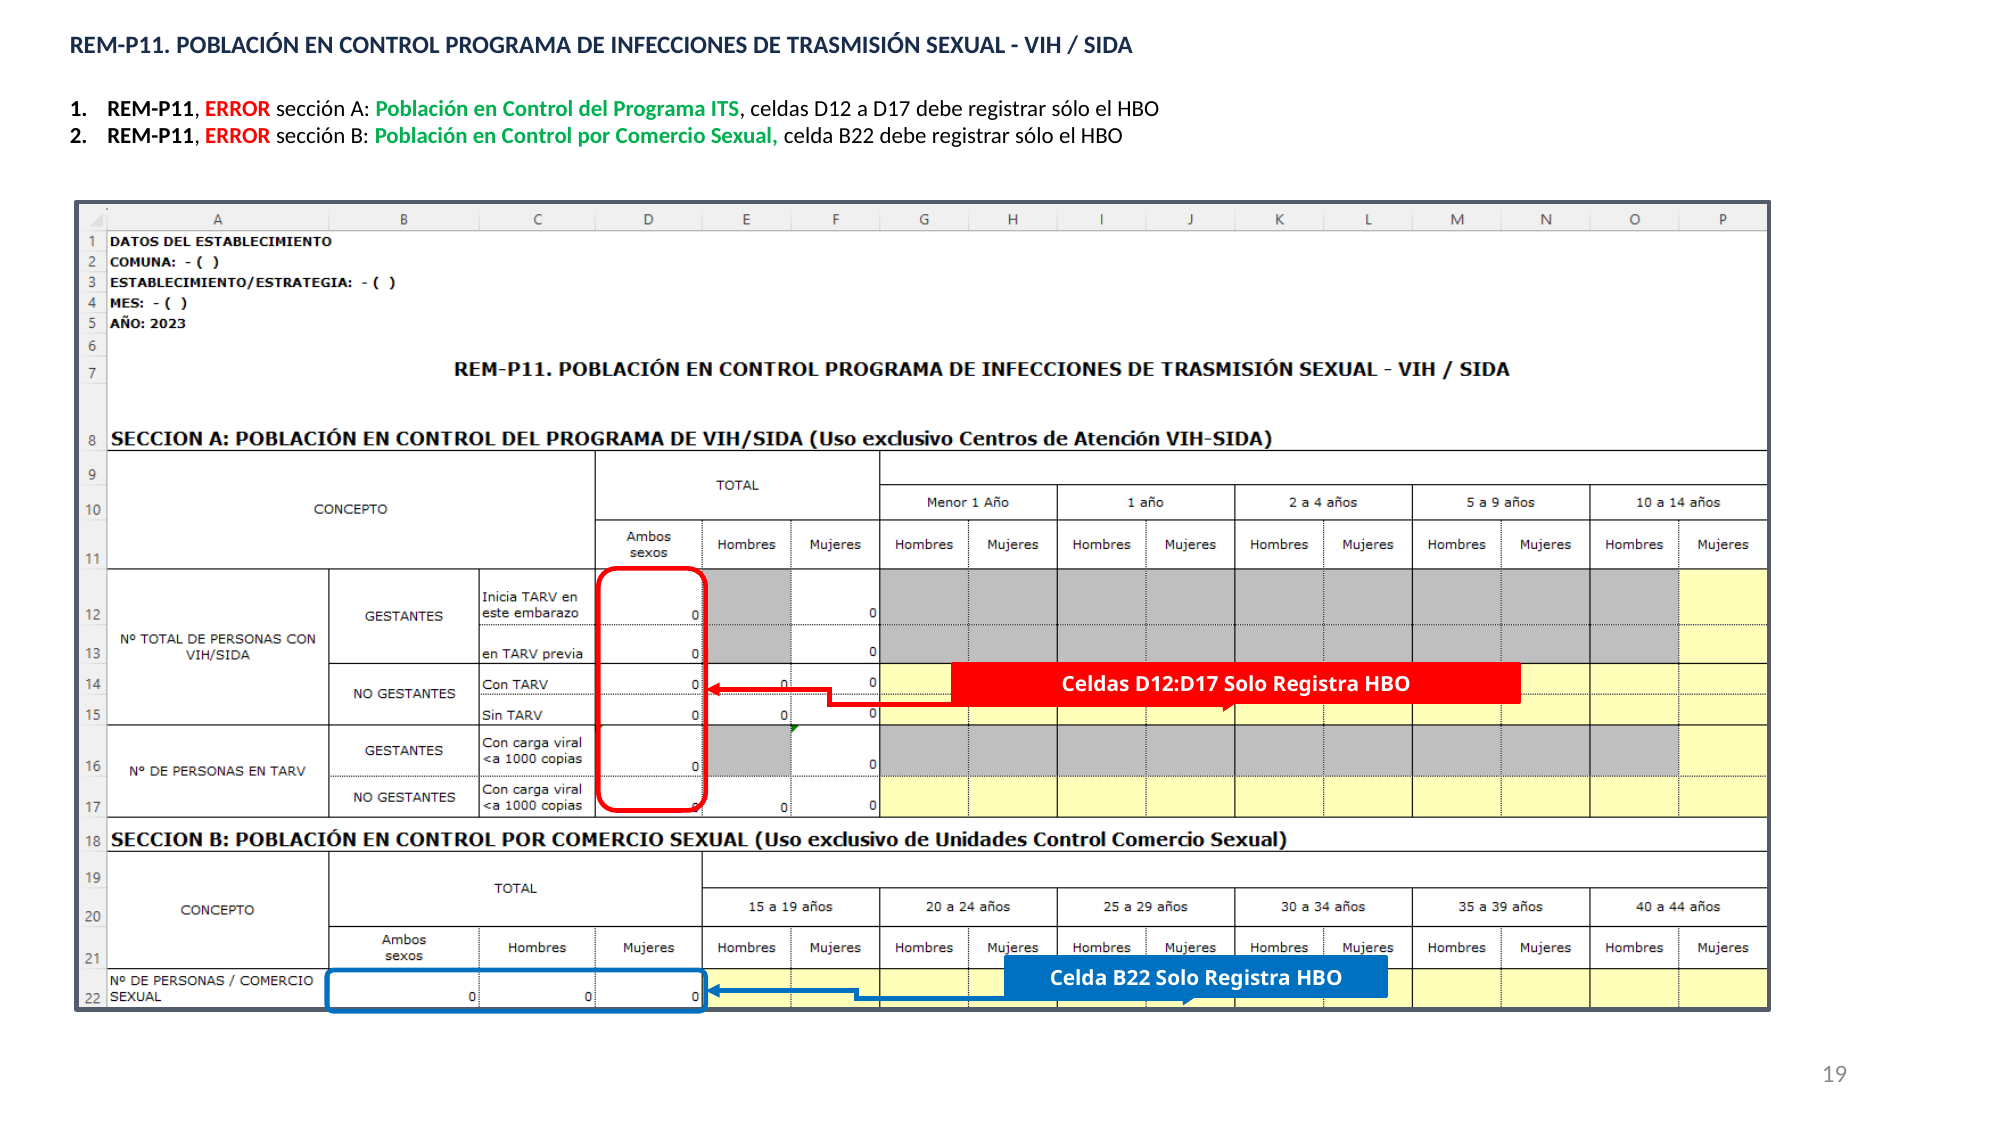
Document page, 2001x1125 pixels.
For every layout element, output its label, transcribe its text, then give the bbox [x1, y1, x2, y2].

text_box [326, 1008, 706, 1013]
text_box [705, 990, 1197, 998]
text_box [705, 689, 1237, 704]
text_box REM-P11. POBLACIÓN EN CONTROL PROGRAMA DE INFECCIONES DE TRASMISIÓN SEXUAL - VIH / SIDA [55, 20, 1494, 66]
picture [78, 204, 1767, 1008]
text_box REM-P11, ERROR sección A: Población en Control del Programa ITS, celdas D12 a D17 debe registrar sólo el HBO REM-P11, ERROR sección B: Población en Control por Comercio Sexual, celda B22 debe registrar sólo el HBO [55, 86, 1863, 184]
slide_number 19 [1412, 1042, 1863, 1103]
